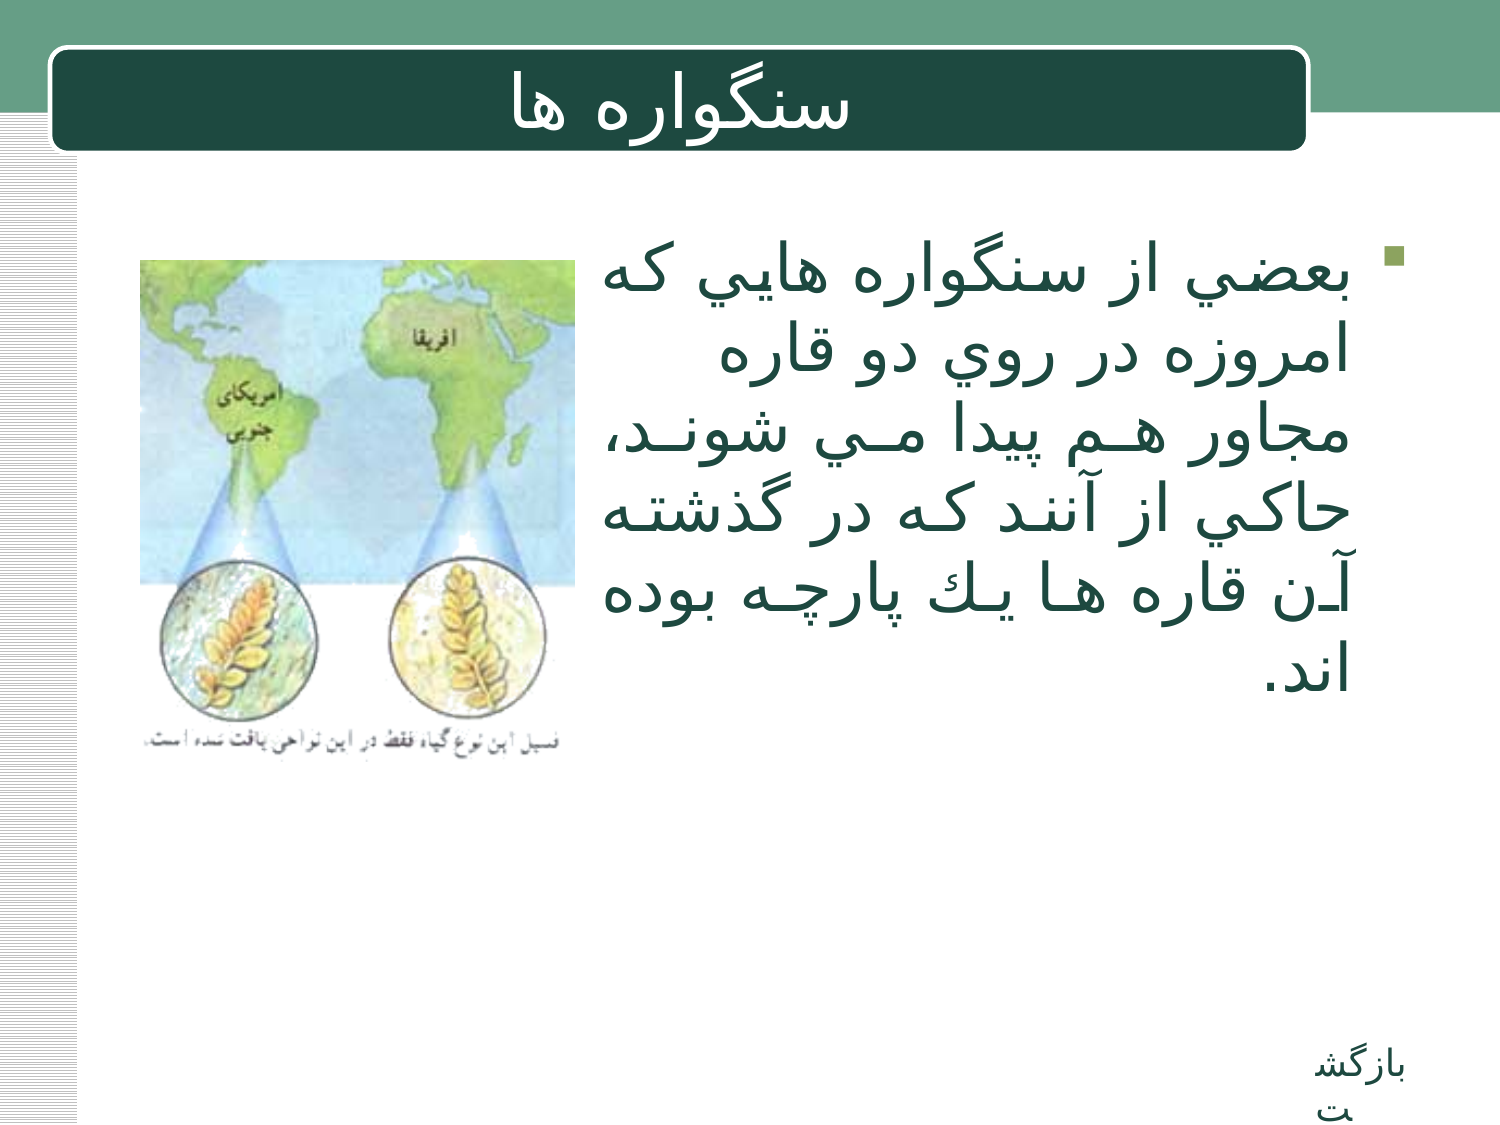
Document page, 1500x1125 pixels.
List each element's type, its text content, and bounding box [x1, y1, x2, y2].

text_box بازگشت [1300, 1031, 1442, 1125]
picture [140, 260, 575, 762]
list بعضي از سنگواره هايي كه امروزه در روي دو قاره مجاور هم پيدا مي شوند، حاكي از آنند كه در گذشته آن قاره ها يك پارچه بوده اند. [585, 217, 1425, 1079]
title سنگواره ها [75, 52, 1288, 145]
